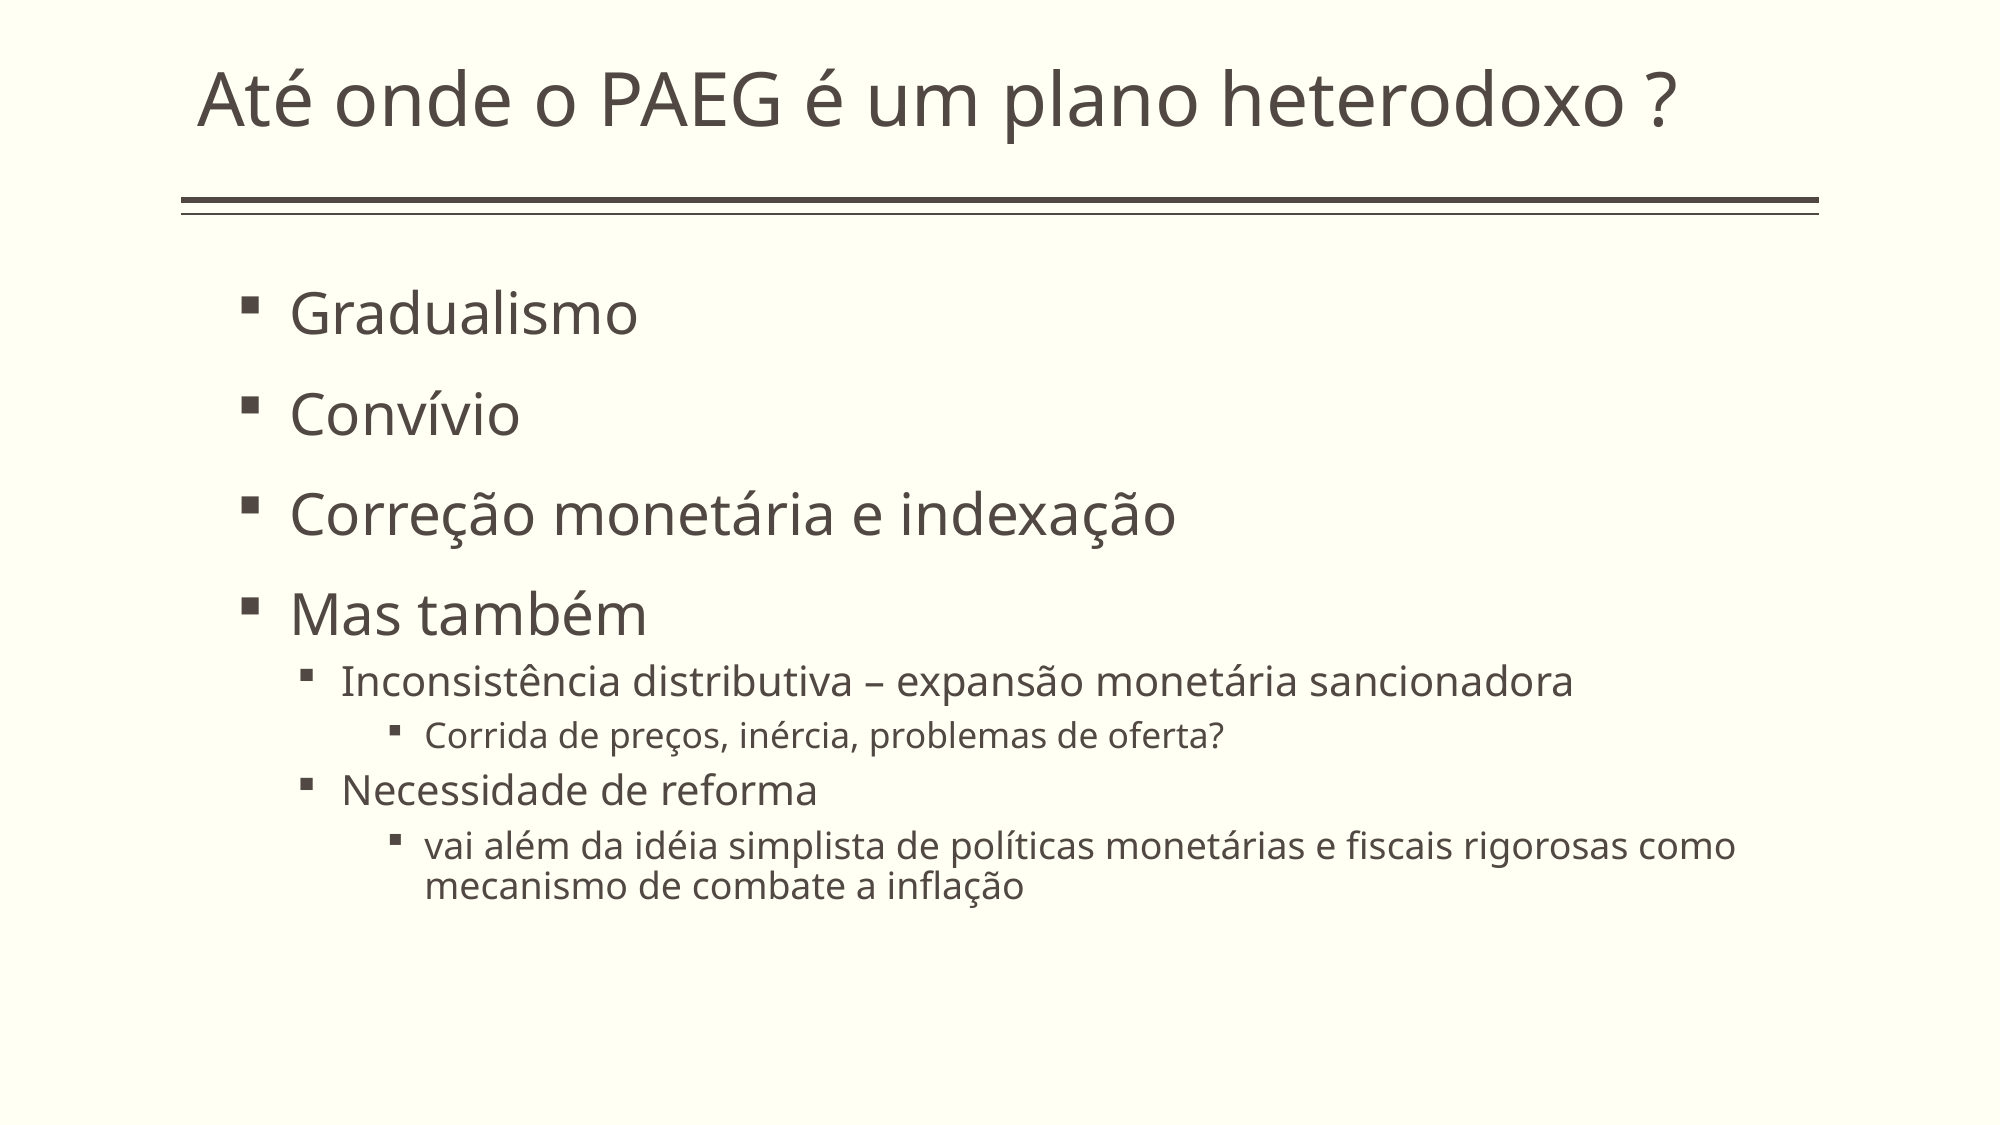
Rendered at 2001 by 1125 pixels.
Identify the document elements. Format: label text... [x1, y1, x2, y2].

text_box Gradualismo Convívio Correção monetária e indexação Mas também Inconsistência distributiva – expansão monetária sancionadora Corrida de preços, inércia, problemas de oferta? Necessidade de reforma vai além da idéia simplista de políticas monetárias e fiscais rigorosas como mecanismo de combate a inflação [221, 276, 1949, 1125]
title Até onde o PAEG é um plano heterodoxo ? [181, 12, 1820, 193]
